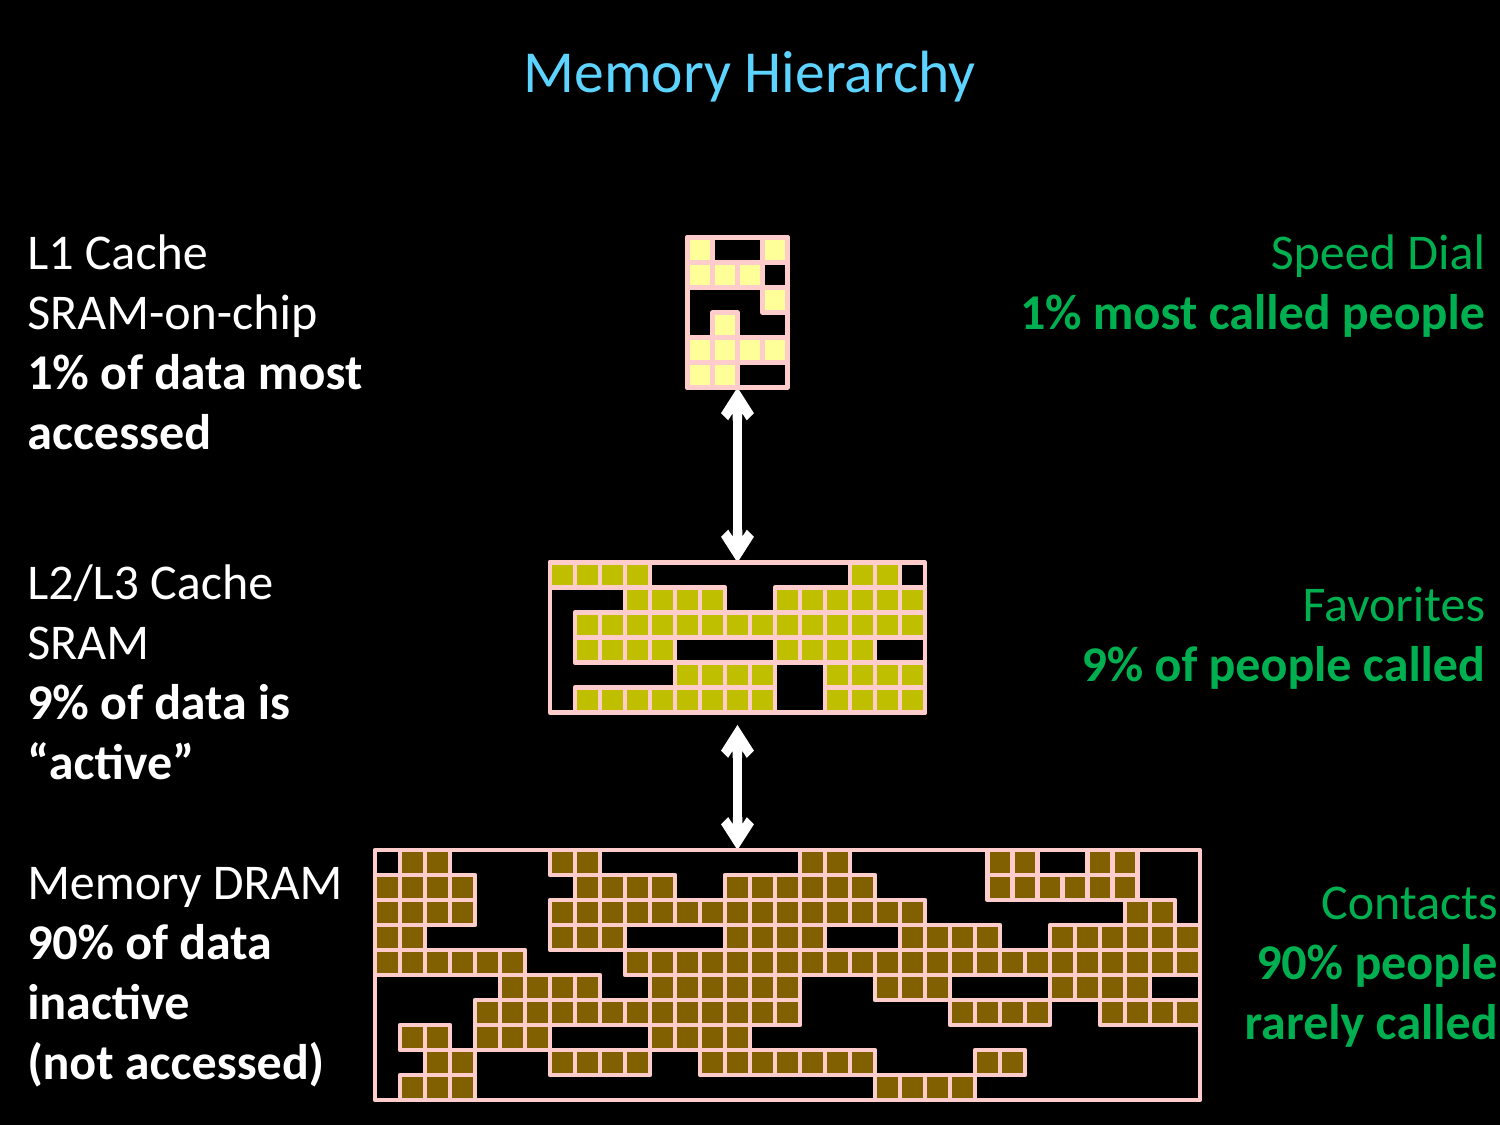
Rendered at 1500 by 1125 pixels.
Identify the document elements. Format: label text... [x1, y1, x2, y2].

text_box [687, 237, 788, 388]
text_box Contacts 90% people rarely called [1204, 862, 1500, 1058]
title Memory Hierarchy [37, 24, 1463, 113]
text_box L1 Cache SRAM-on-chip 1% of data most accessed [12, 212, 525, 468]
text_box Speed Dial 1% most called people [987, 212, 1500, 348]
text_box L2/L3 Cache SRAM 9% of data is “active” [12, 542, 525, 798]
text_box Favorites 9% of people called [987, 563, 1500, 699]
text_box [374, 849, 1201, 1101]
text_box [549, 562, 926, 713]
text_box Memory DRAM 90% of data inactive (not accessed) [12, 842, 425, 1098]
